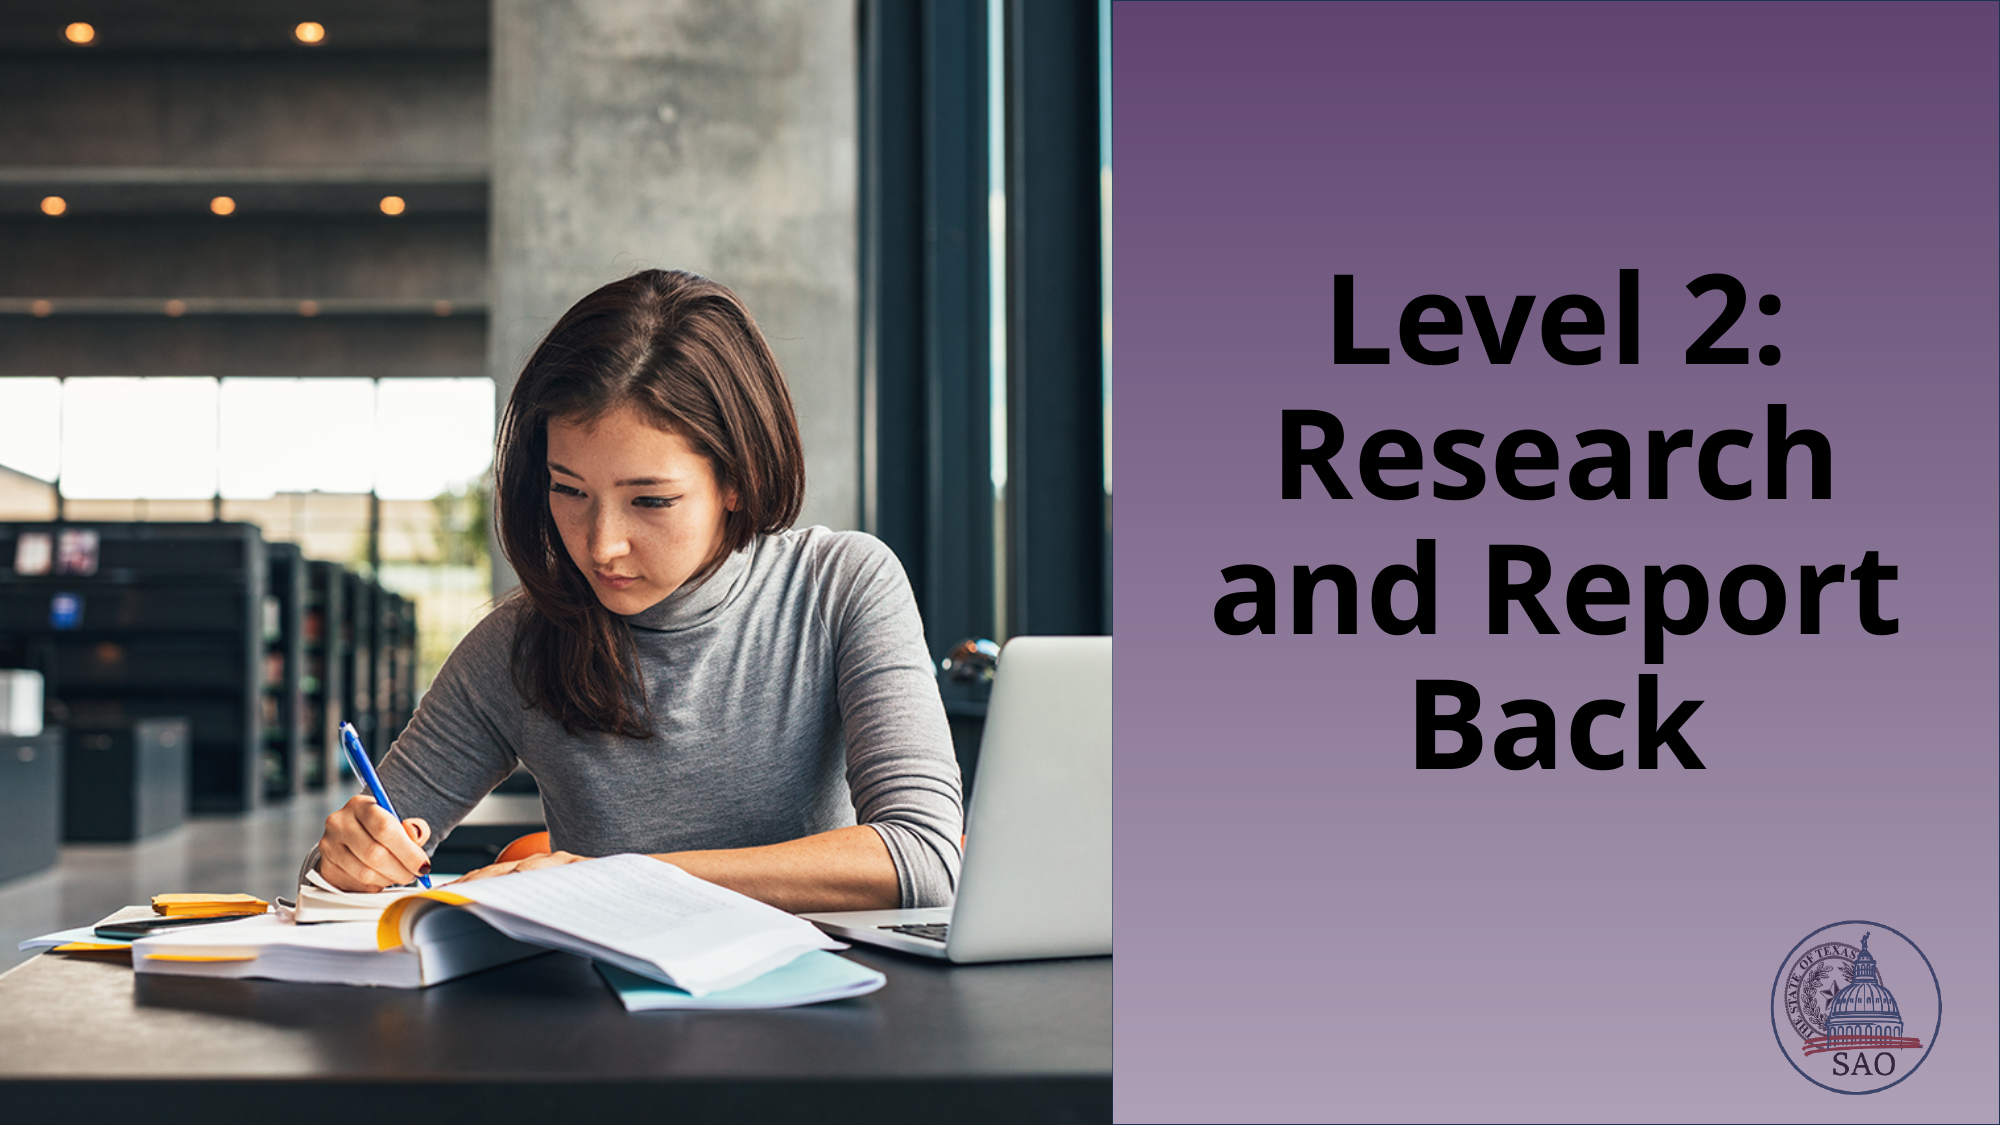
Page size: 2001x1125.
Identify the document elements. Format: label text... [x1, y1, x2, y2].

title Level 2: Research and Report Back [1137, 275, 1975, 778]
picture [0, 0, 1113, 1125]
text_box [1113, 0, 2000, 1125]
